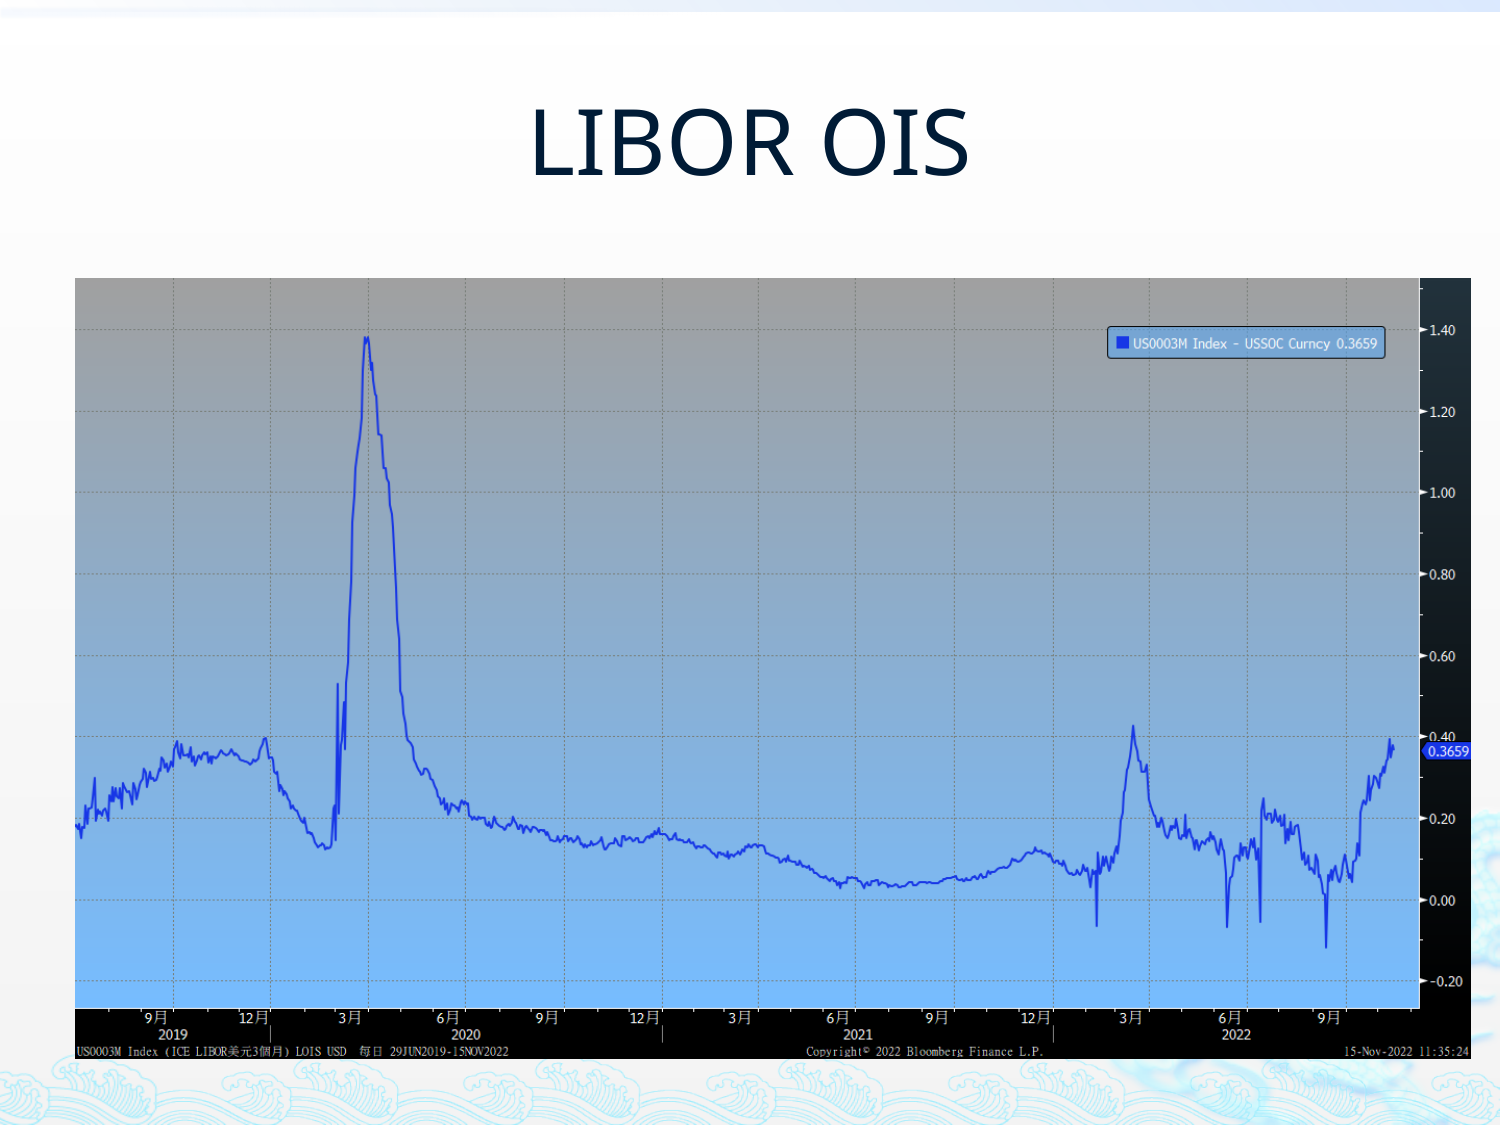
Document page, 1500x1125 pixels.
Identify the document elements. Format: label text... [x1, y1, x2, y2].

title LIBOR OIS [75, 45, 1425, 233]
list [74, 278, 1472, 1060]
